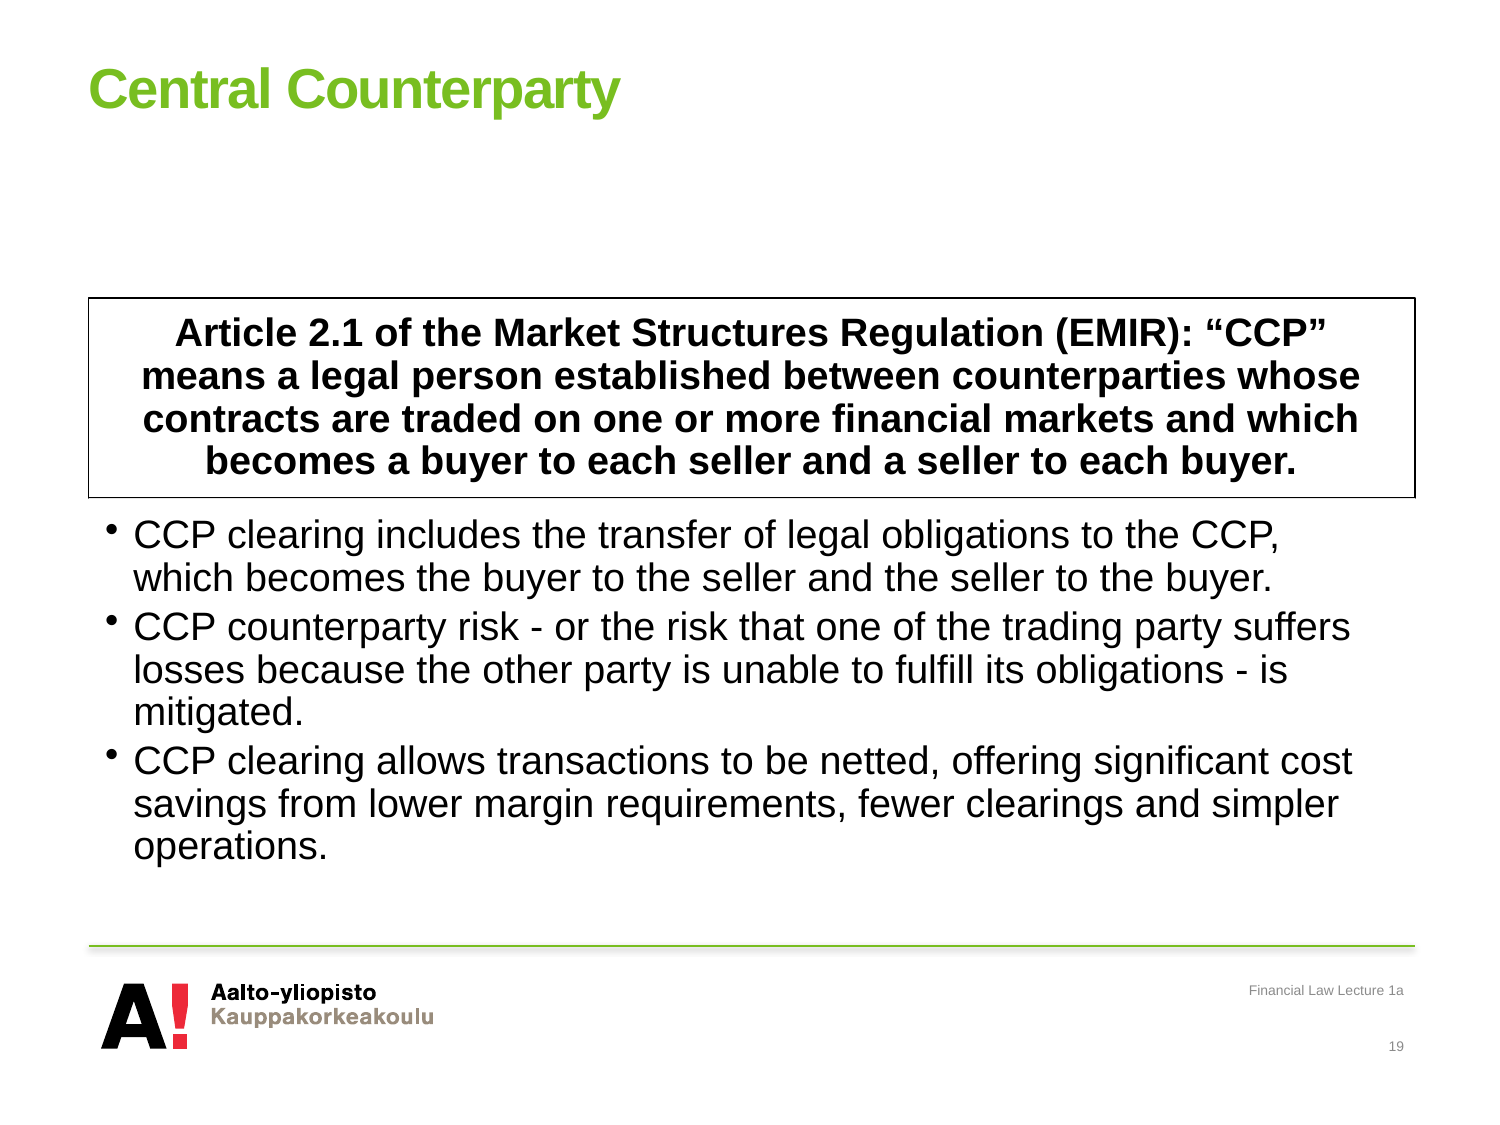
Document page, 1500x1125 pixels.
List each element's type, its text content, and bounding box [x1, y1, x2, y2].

slide_number 19 [810, 1033, 1405, 1060]
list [88, 276, 1416, 906]
title Central Counterparty [88, 62, 1415, 259]
footer Financial Law Lecture 1a [810, 976, 1405, 1003]
